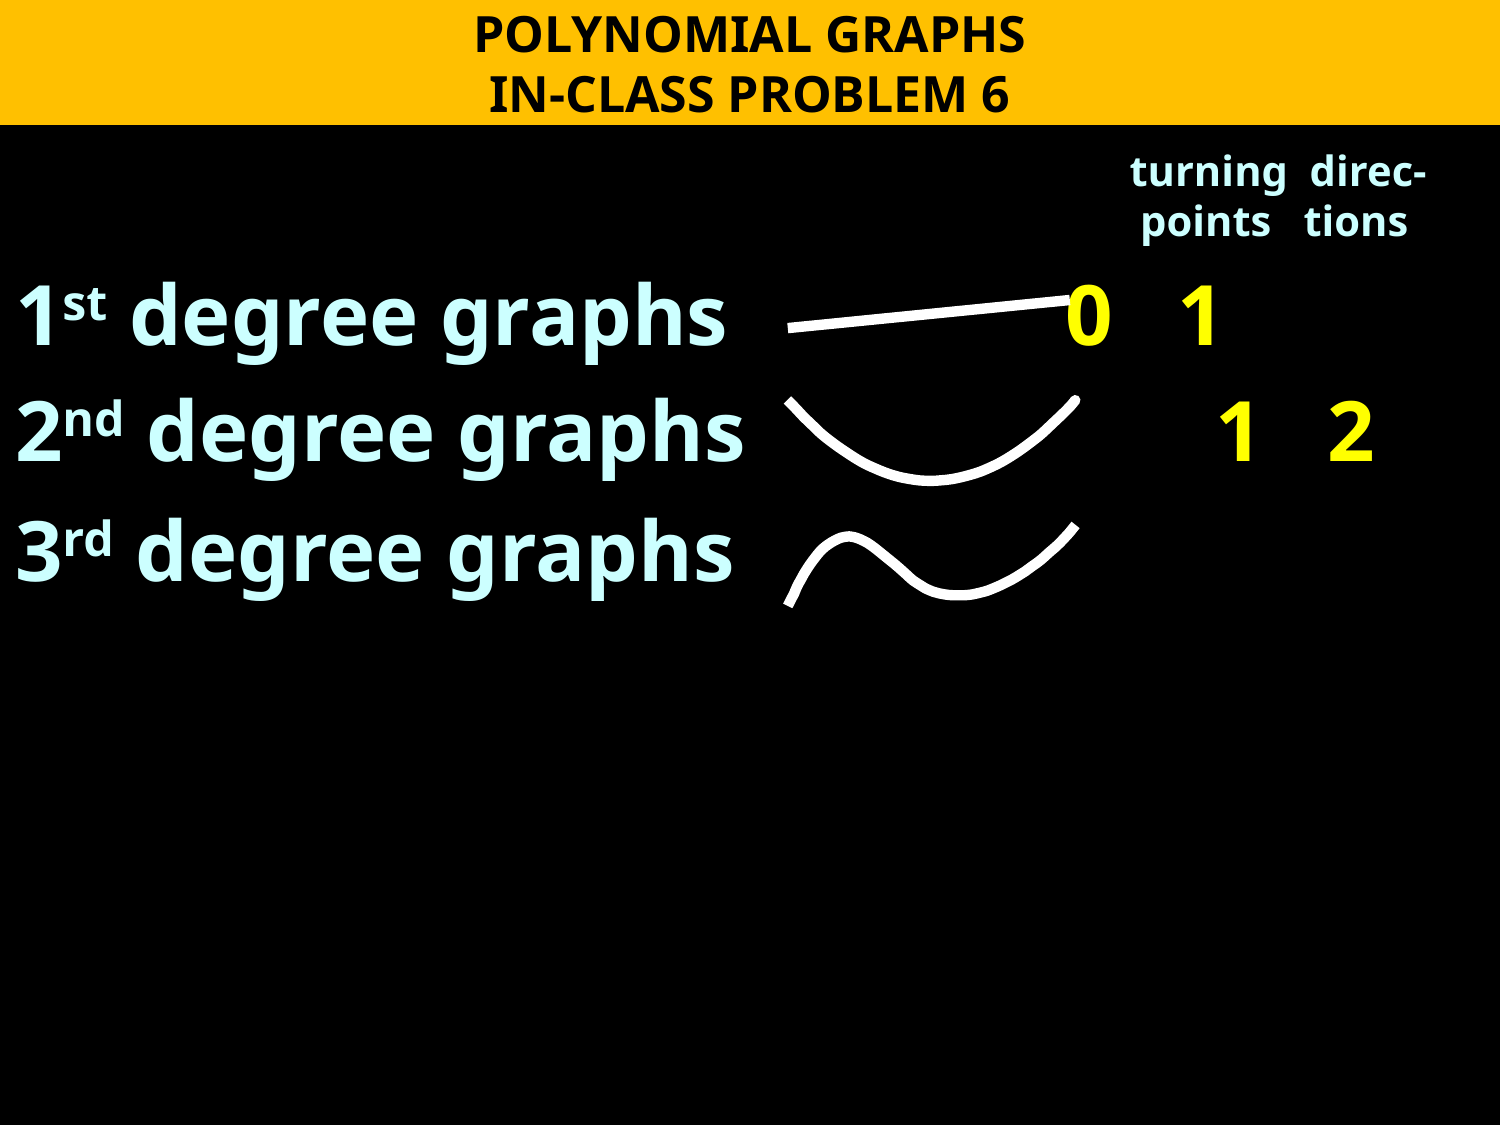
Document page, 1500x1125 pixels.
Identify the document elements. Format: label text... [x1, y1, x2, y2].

text_box [786, 399, 1076, 482]
list turning direc- points tions 1st degree graphs 0 1 2nd degree graphs 1 2 3rd degree graphs [0, 137, 1500, 1063]
text_box [785, 523, 1078, 607]
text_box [787, 299, 1070, 329]
text_box POLYNOMIAL GRAPHS IN-CLASS PROBLEM 6 [0, 0, 1500, 125]
